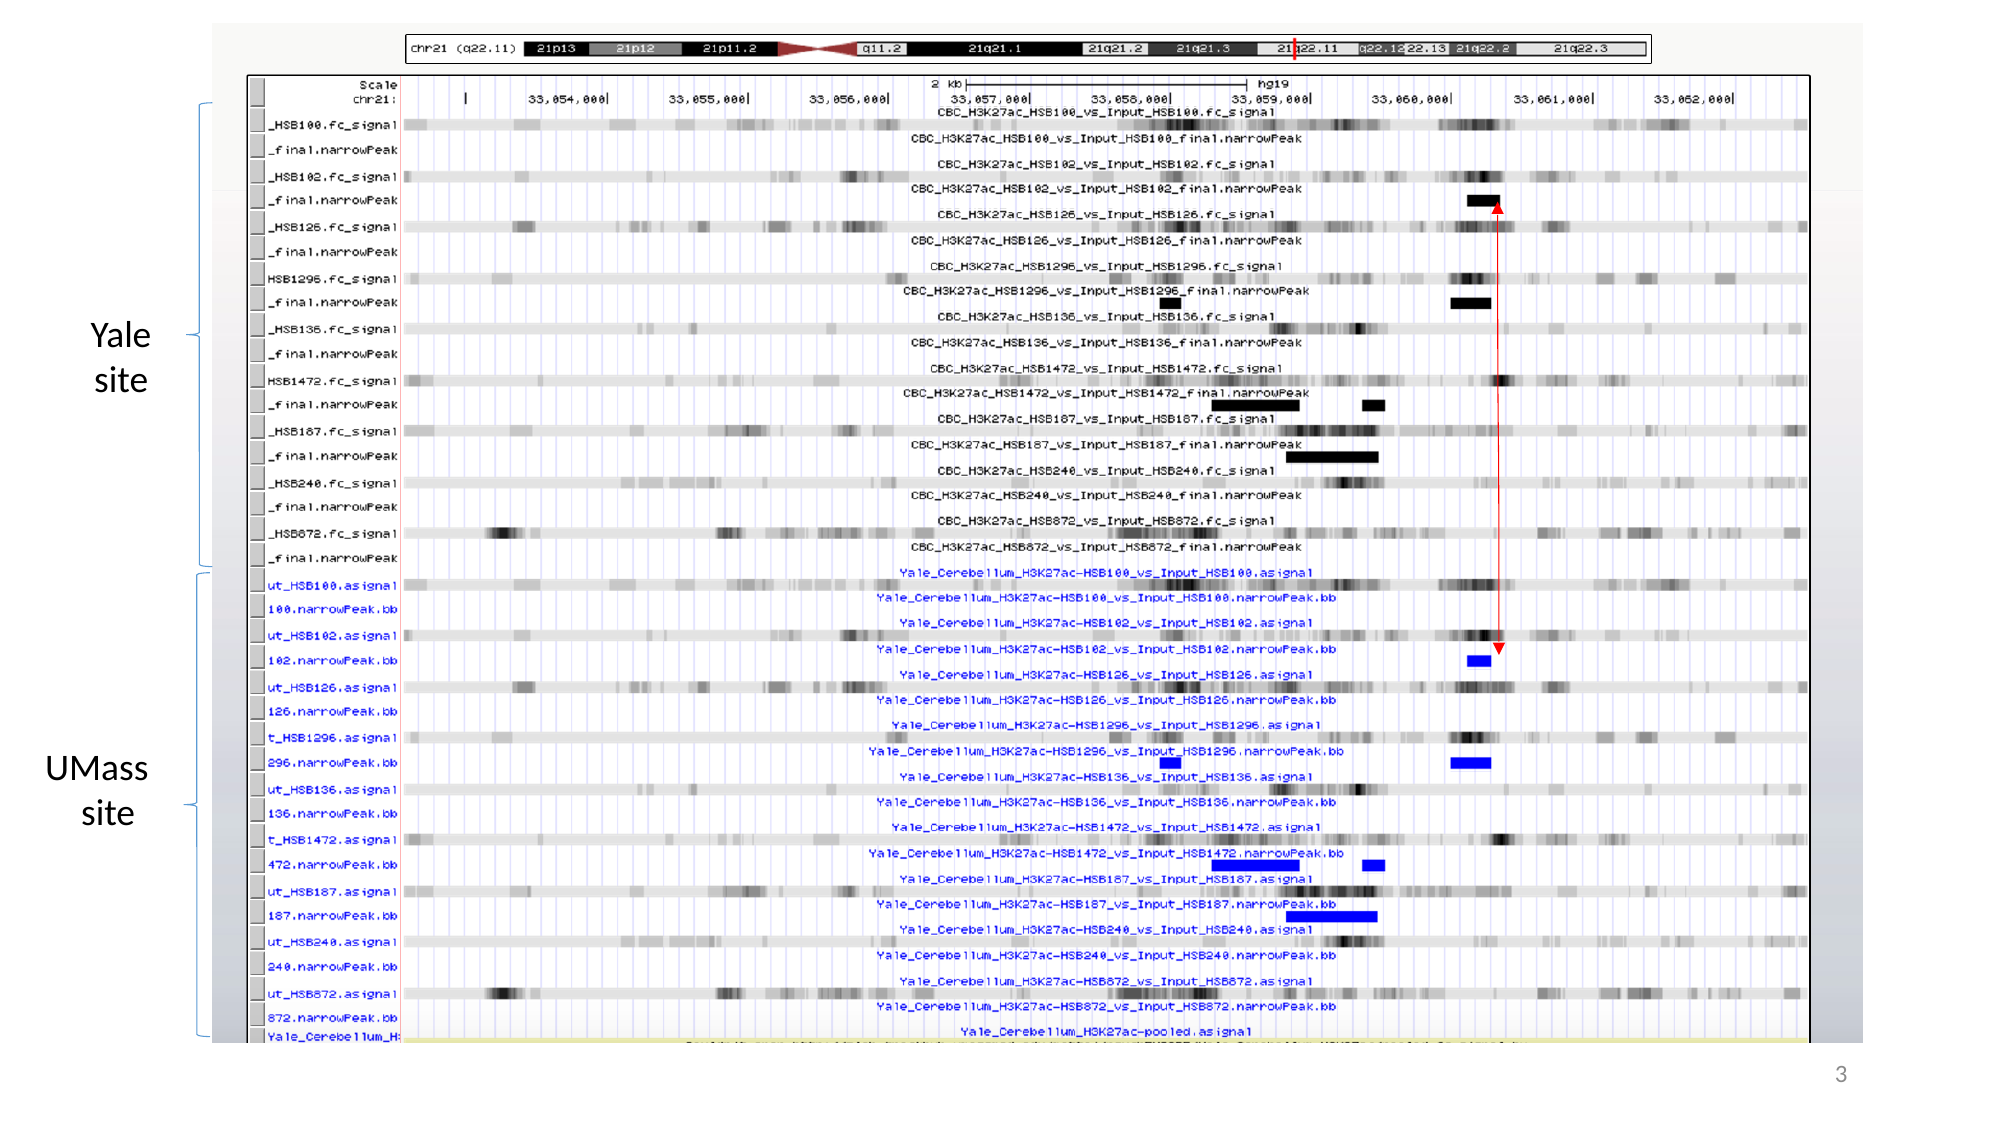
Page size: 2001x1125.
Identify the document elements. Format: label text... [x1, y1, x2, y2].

text_box [187, 102, 212, 568]
slide_number 3 [1412, 1043, 1863, 1103]
text_box [186, 572, 211, 1038]
text_box Yale site [56, 302, 187, 408]
text_box UMass site [30, 735, 186, 840]
picture [212, 23, 1863, 1043]
